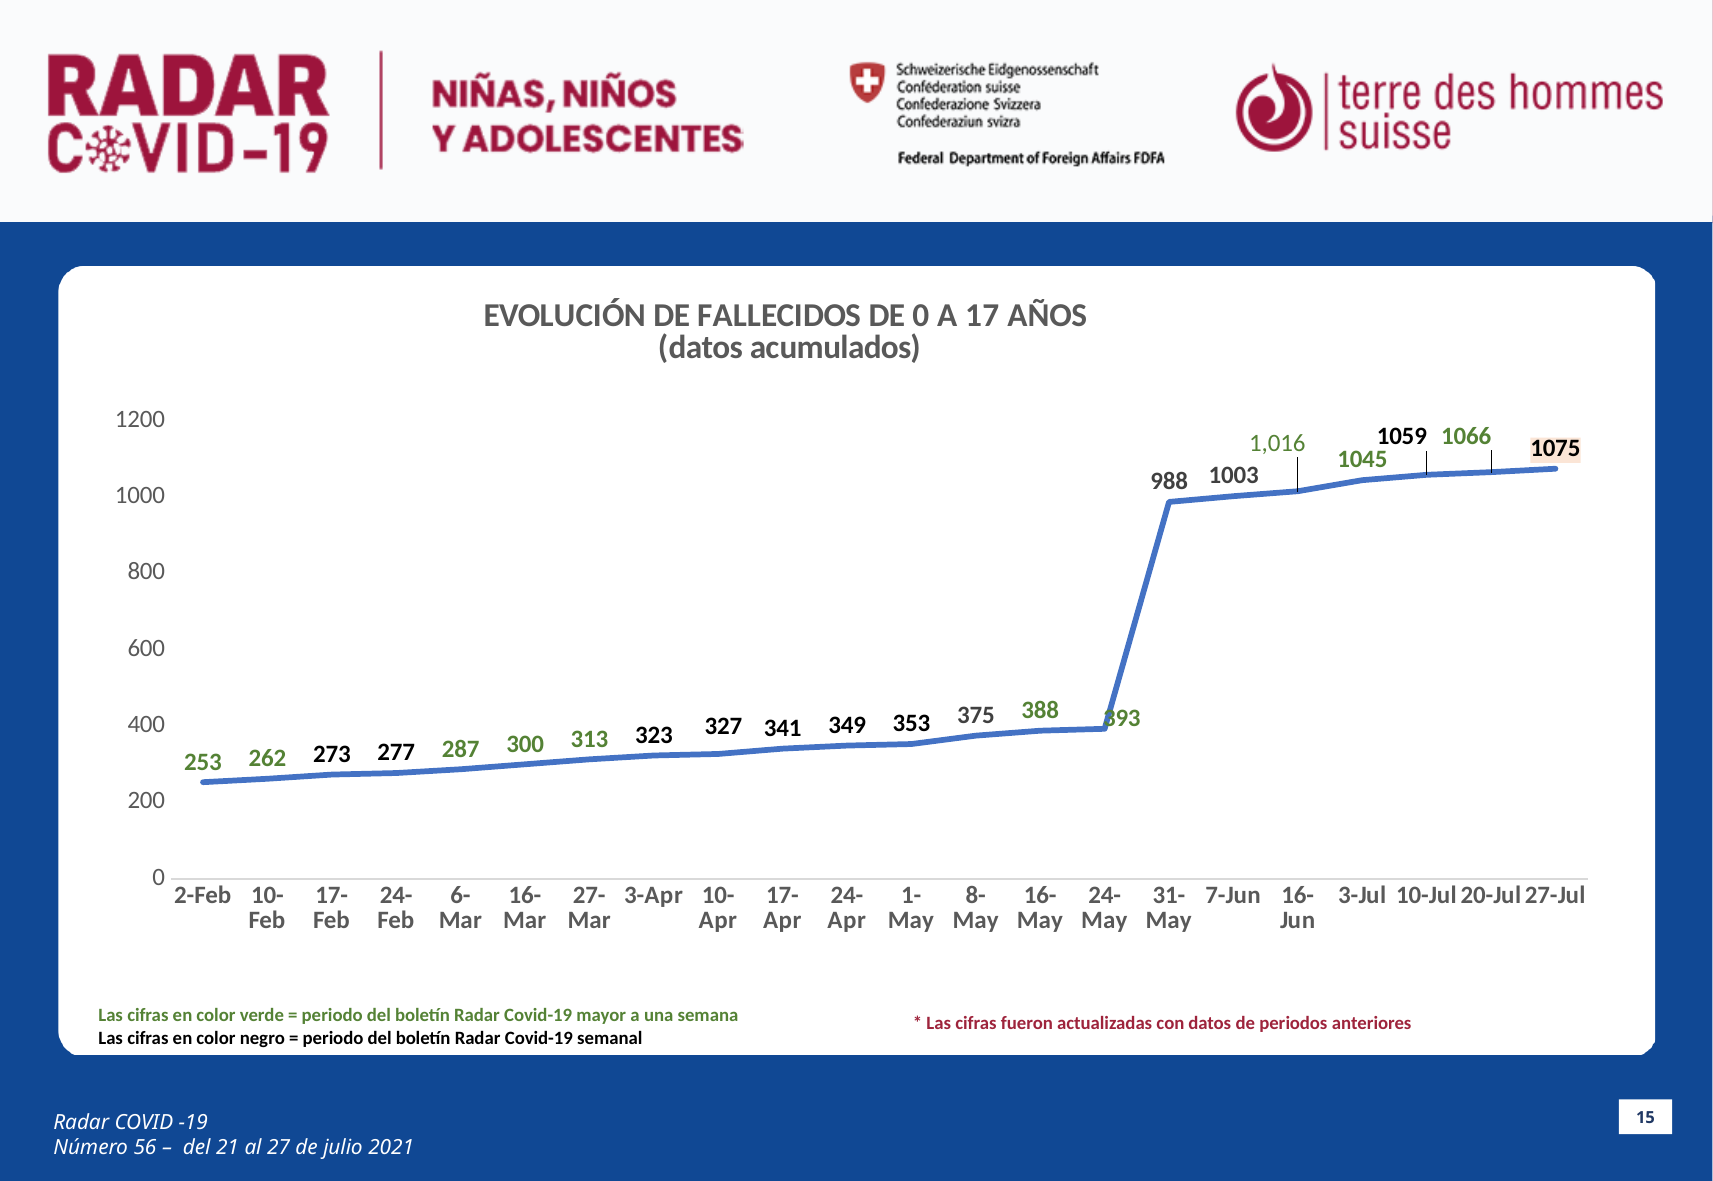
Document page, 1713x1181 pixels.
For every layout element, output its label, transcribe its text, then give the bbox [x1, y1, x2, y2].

chart [83, 291, 1611, 982]
text_box 15 [1618, 1099, 1673, 1135]
text_box Radar COVID -19 Número 56 – del 21 al 27 de julio 2021 [38, 1101, 500, 1167]
picture [58, 266, 1656, 1055]
picture [0, 0, 1713, 222]
text_box [0, 222, 1713, 1181]
